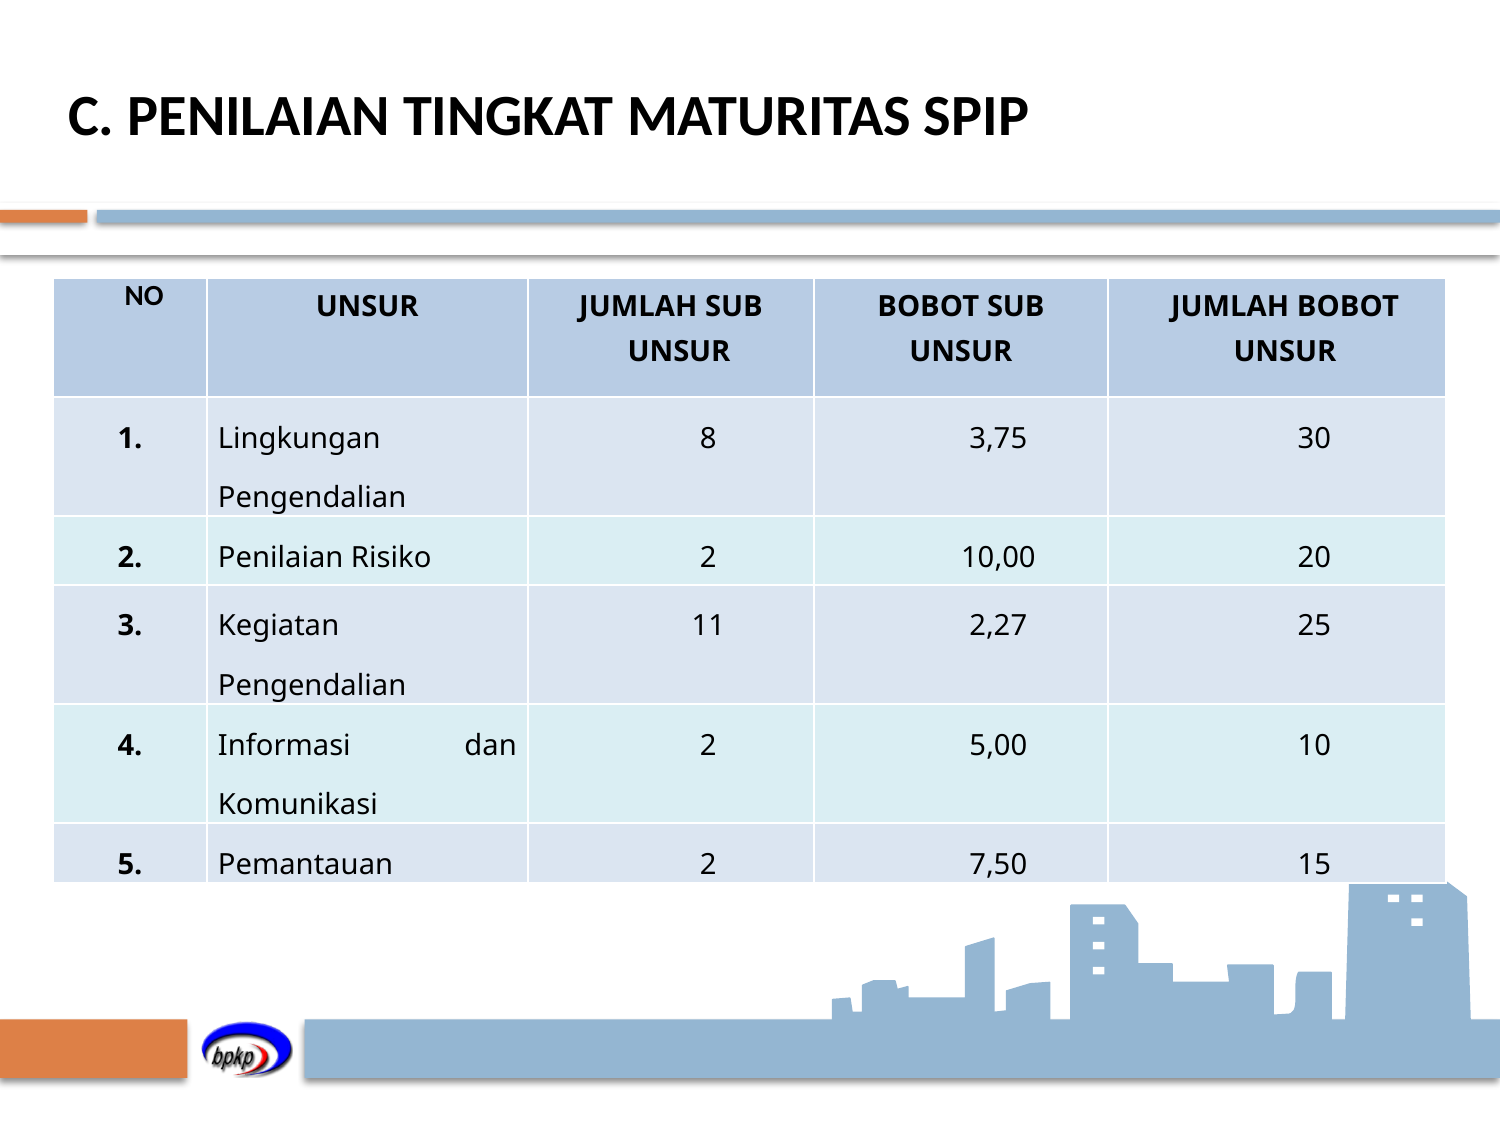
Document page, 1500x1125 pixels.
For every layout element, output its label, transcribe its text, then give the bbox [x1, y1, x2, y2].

table_cell 2. [54, 517, 206, 584]
table_header JUMLAH BOBOT UNSUR [1109, 279, 1445, 396]
table_cell 5,00 [815, 705, 1107, 822]
table_cell 2 [529, 824, 813, 882]
table_cell 25 [1109, 586, 1445, 703]
table_cell 8 [529, 398, 813, 515]
title C. PENILAIAN TINGKAT MATURITAS SPIP [52, 30, 1500, 194]
picture [199, 1019, 293, 1078]
table_header JUMLAH SUB UNSUR [529, 279, 813, 396]
table_cell Lingkungan Pengendalian [208, 398, 527, 515]
table_cell Informasi dan Komunikasi [208, 705, 527, 822]
table_cell Penilaian Risiko [208, 517, 527, 584]
table_header BOBOT SUB UNSUR [815, 279, 1107, 396]
table_cell 30 [1109, 398, 1445, 515]
table_cell 2,27 [815, 586, 1107, 703]
table_cell 1. [54, 398, 206, 515]
table_cell 20 [1109, 517, 1445, 584]
table_cell 3. [54, 586, 206, 703]
table_cell 11 [529, 586, 813, 703]
table_cell 5. [54, 824, 206, 882]
table_cell 10,00 [815, 517, 1107, 584]
table_header NO [54, 279, 206, 396]
table_cell Kegiatan Pengendalian [208, 586, 527, 703]
table_cell 2 [529, 517, 813, 584]
table_cell 10 [1109, 705, 1445, 822]
table_cell 4. [54, 705, 206, 822]
table_cell 3,75 [815, 398, 1107, 515]
table_cell 7,50 [815, 824, 1107, 882]
table_cell 2 [529, 705, 813, 822]
table_cell Pemantauan [208, 824, 527, 882]
table_cell 15 [1109, 824, 1445, 882]
table_header UNSUR [208, 279, 527, 396]
